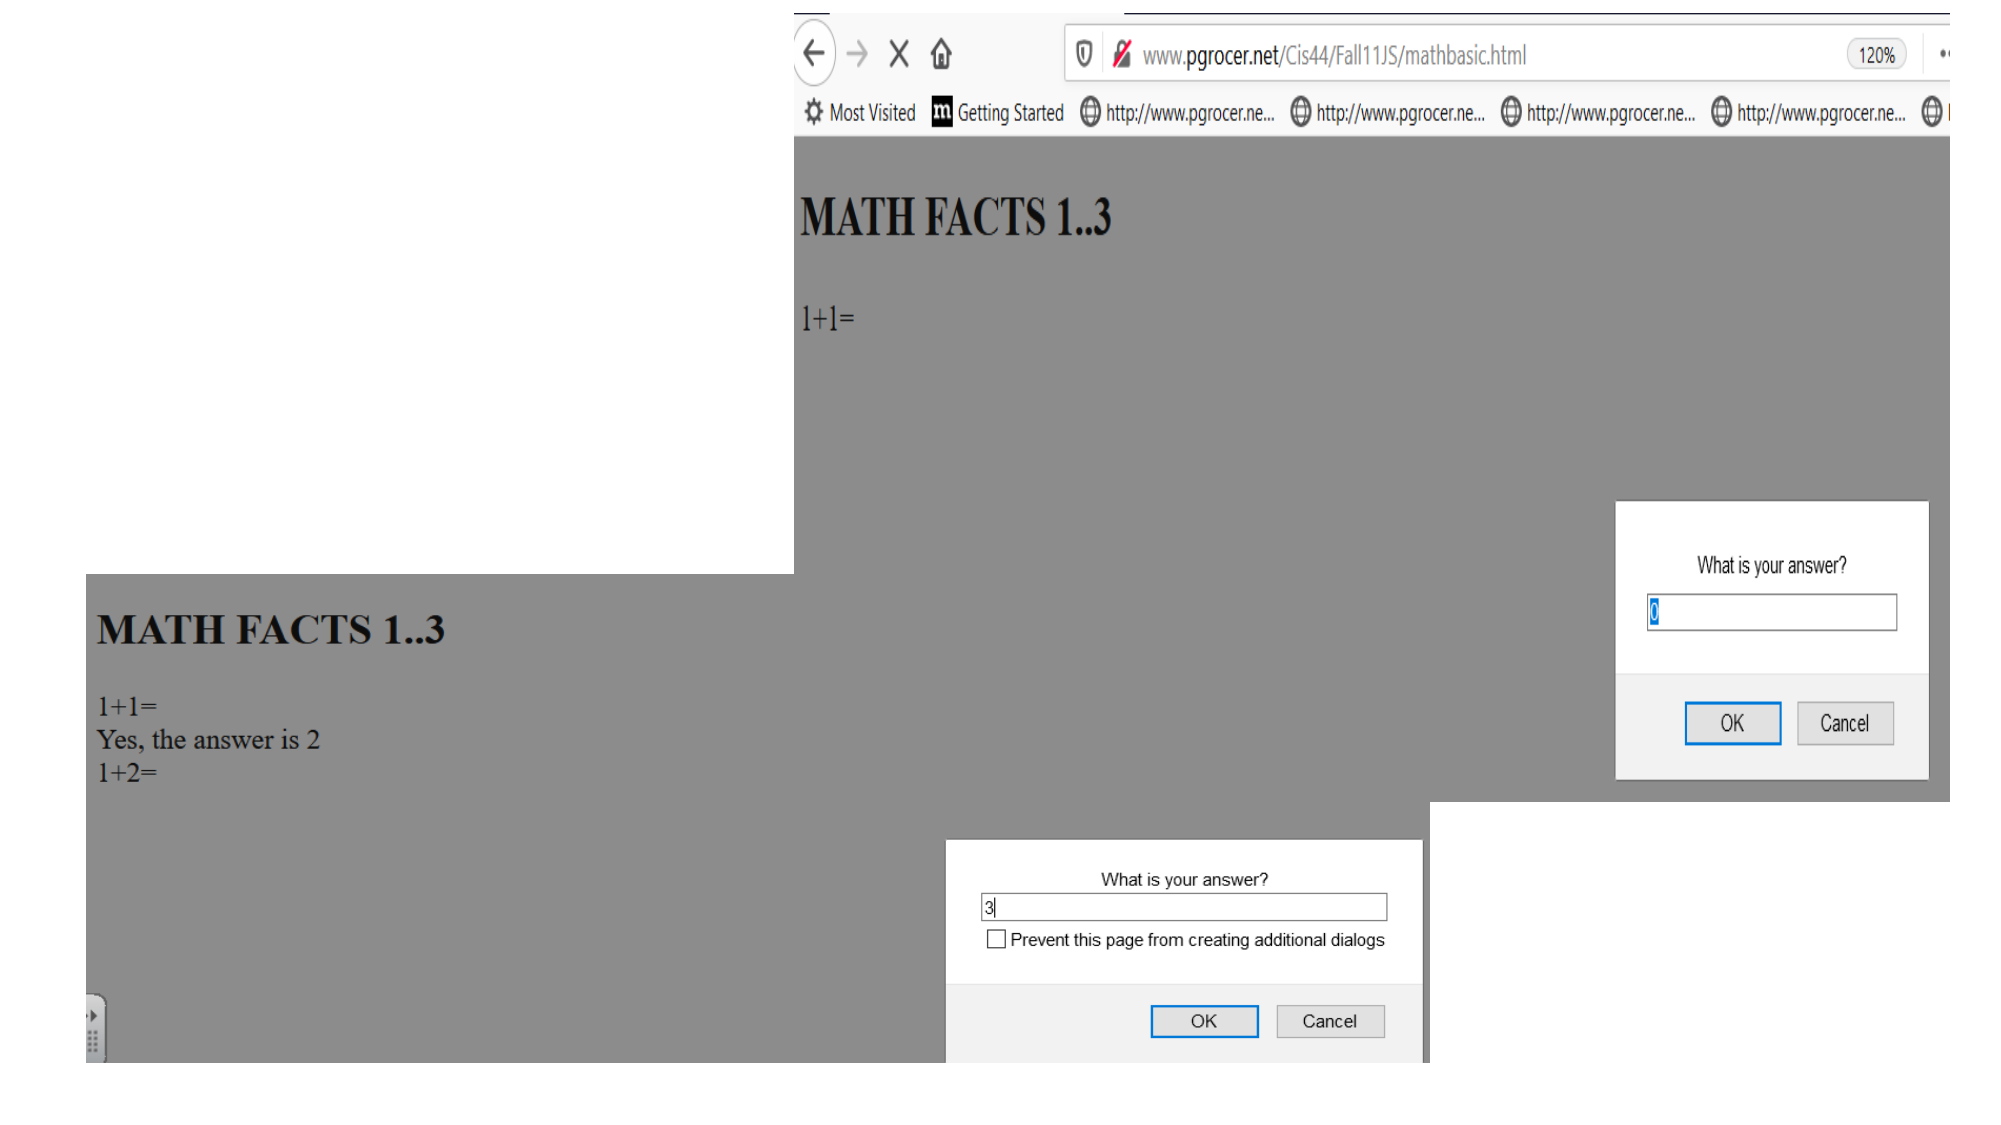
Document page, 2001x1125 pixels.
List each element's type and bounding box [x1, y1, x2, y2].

picture [86, 13, 1950, 1063]
